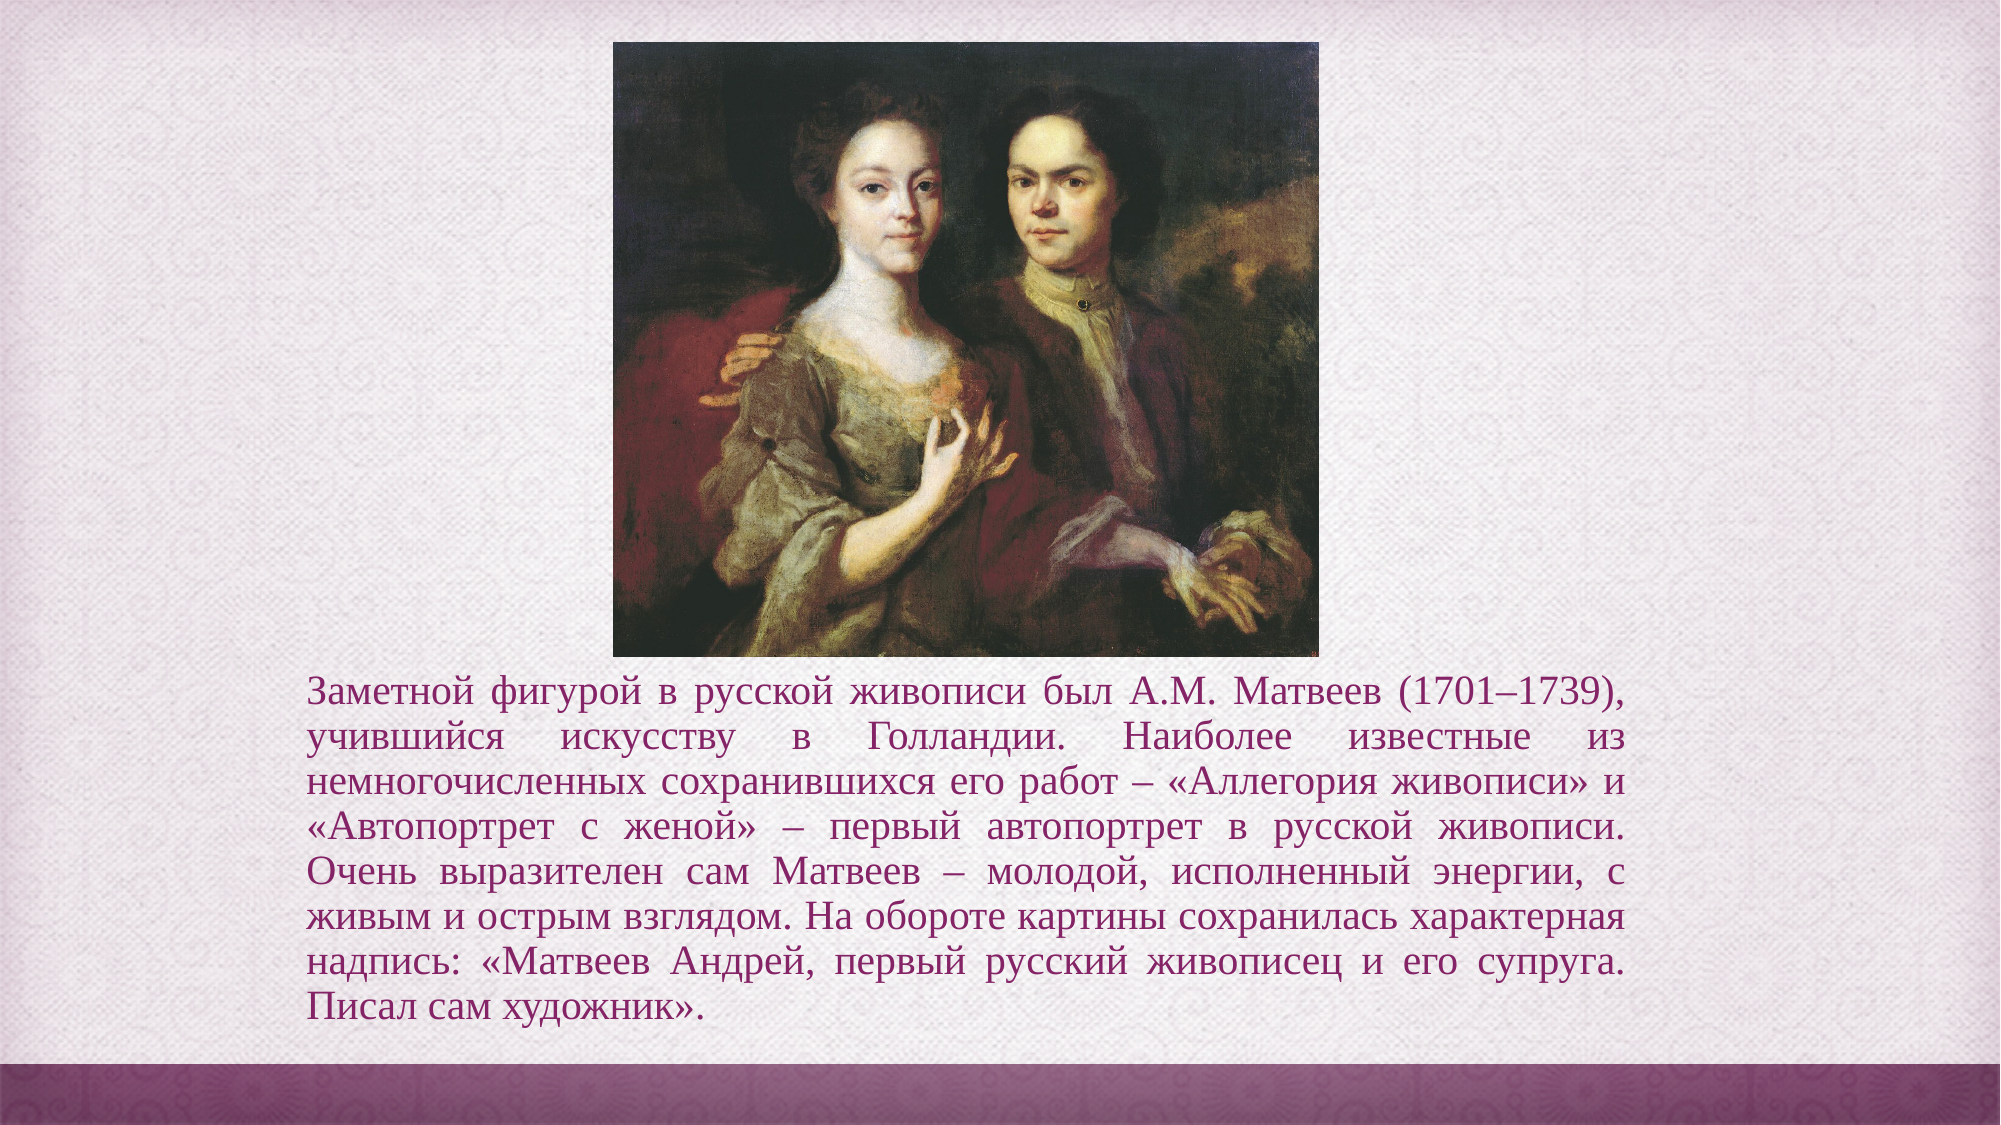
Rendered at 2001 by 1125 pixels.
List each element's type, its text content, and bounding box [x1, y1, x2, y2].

picture [0, 0, 2001, 1125]
title Заметной фигурой в русской живописи был А.М. Матвеев (1701–1739), учившийся искусству в Голландии. Наиболее известные из немногочисленных сохранившихся его работ – «Аллегория живописи» и «Автопортрет с женой» – первый автопортрет в русской живописи. Очень выразителен сам Матвеев – молодой, исполненный энергии, с живым и острым взглядом. На обороте картины сохранилась характерная надпись: «Матвеев Андрей, первый русский живописец и его супруга. Писал сам художник». [291, 763, 1642, 1036]
